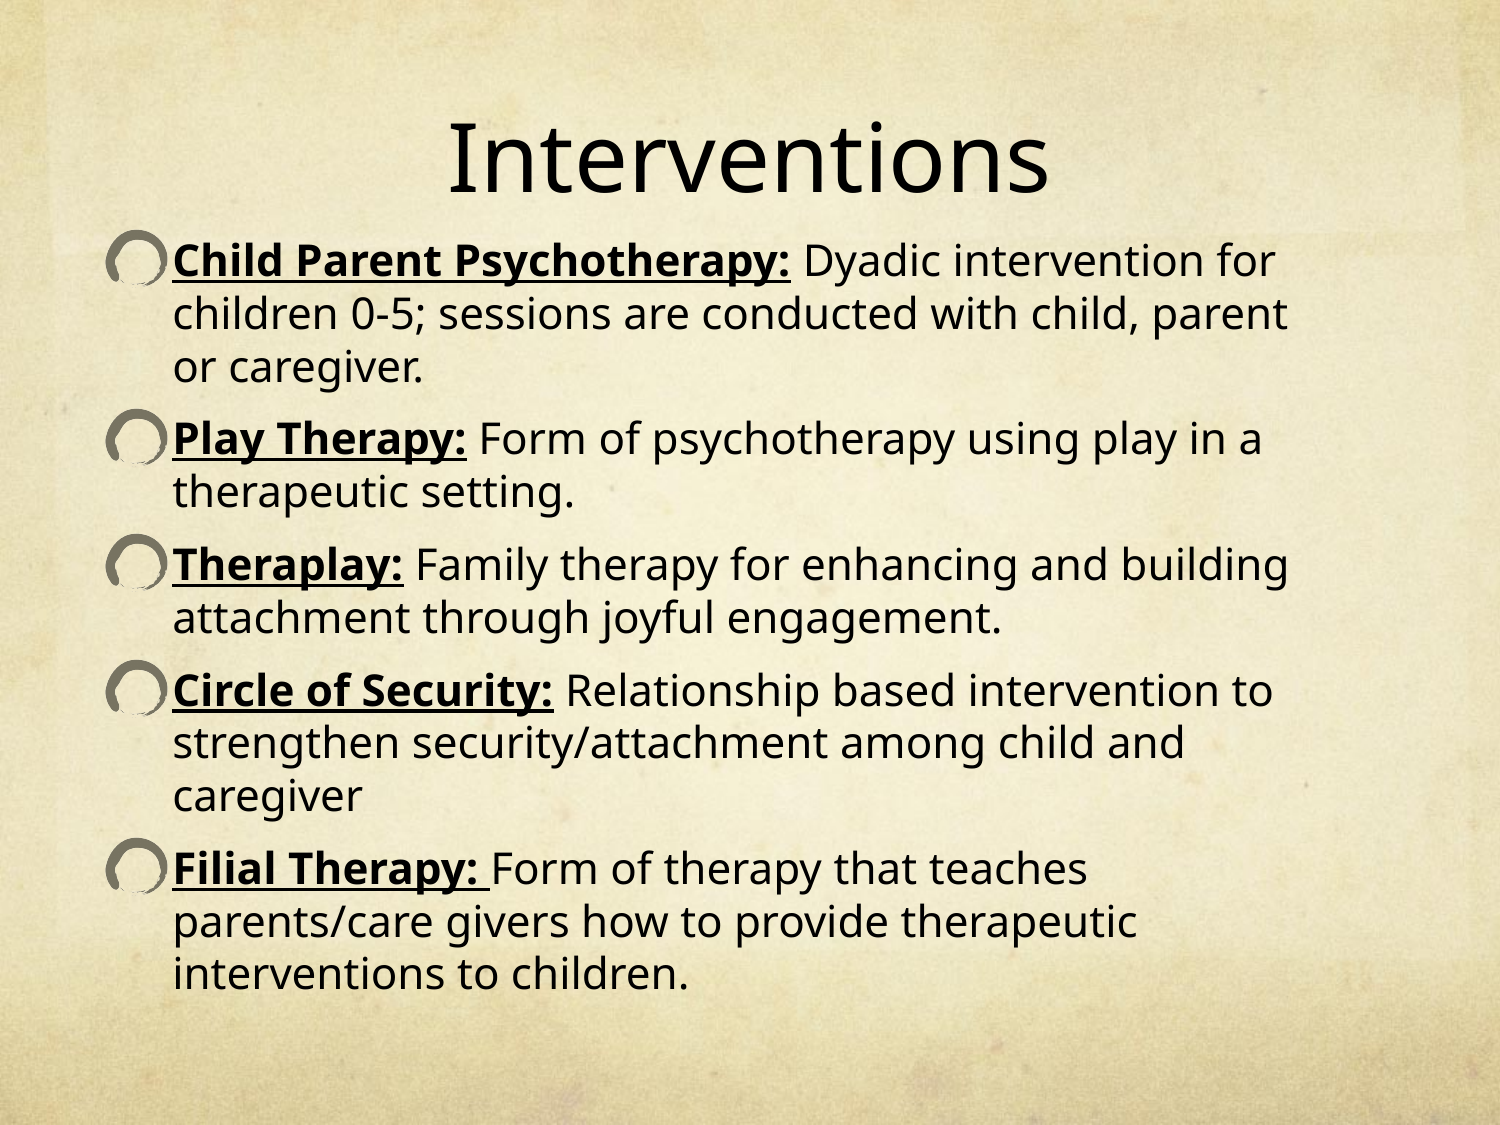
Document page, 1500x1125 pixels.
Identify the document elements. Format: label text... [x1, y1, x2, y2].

list Child Parent Psychotherapy: Dyadic intervention for children 0-5; sessions are conducted with child, parent or caregiver. Play Therapy: Form of psychotherapy using play in a therapeutic setting. Theraplay: Family therapy for enhancing and building attachment through joyful engagement. Circle of Security: Relationship based intervention to strengthen security/attachment among child and caregiver Filial Therapy: Form of therapy that teaches parents/care givers how to provide therapeutic interventions to children. [90, 224, 1350, 1016]
picture [0, 0, 1500, 1125]
title Interventions [150, 82, 1350, 224]
